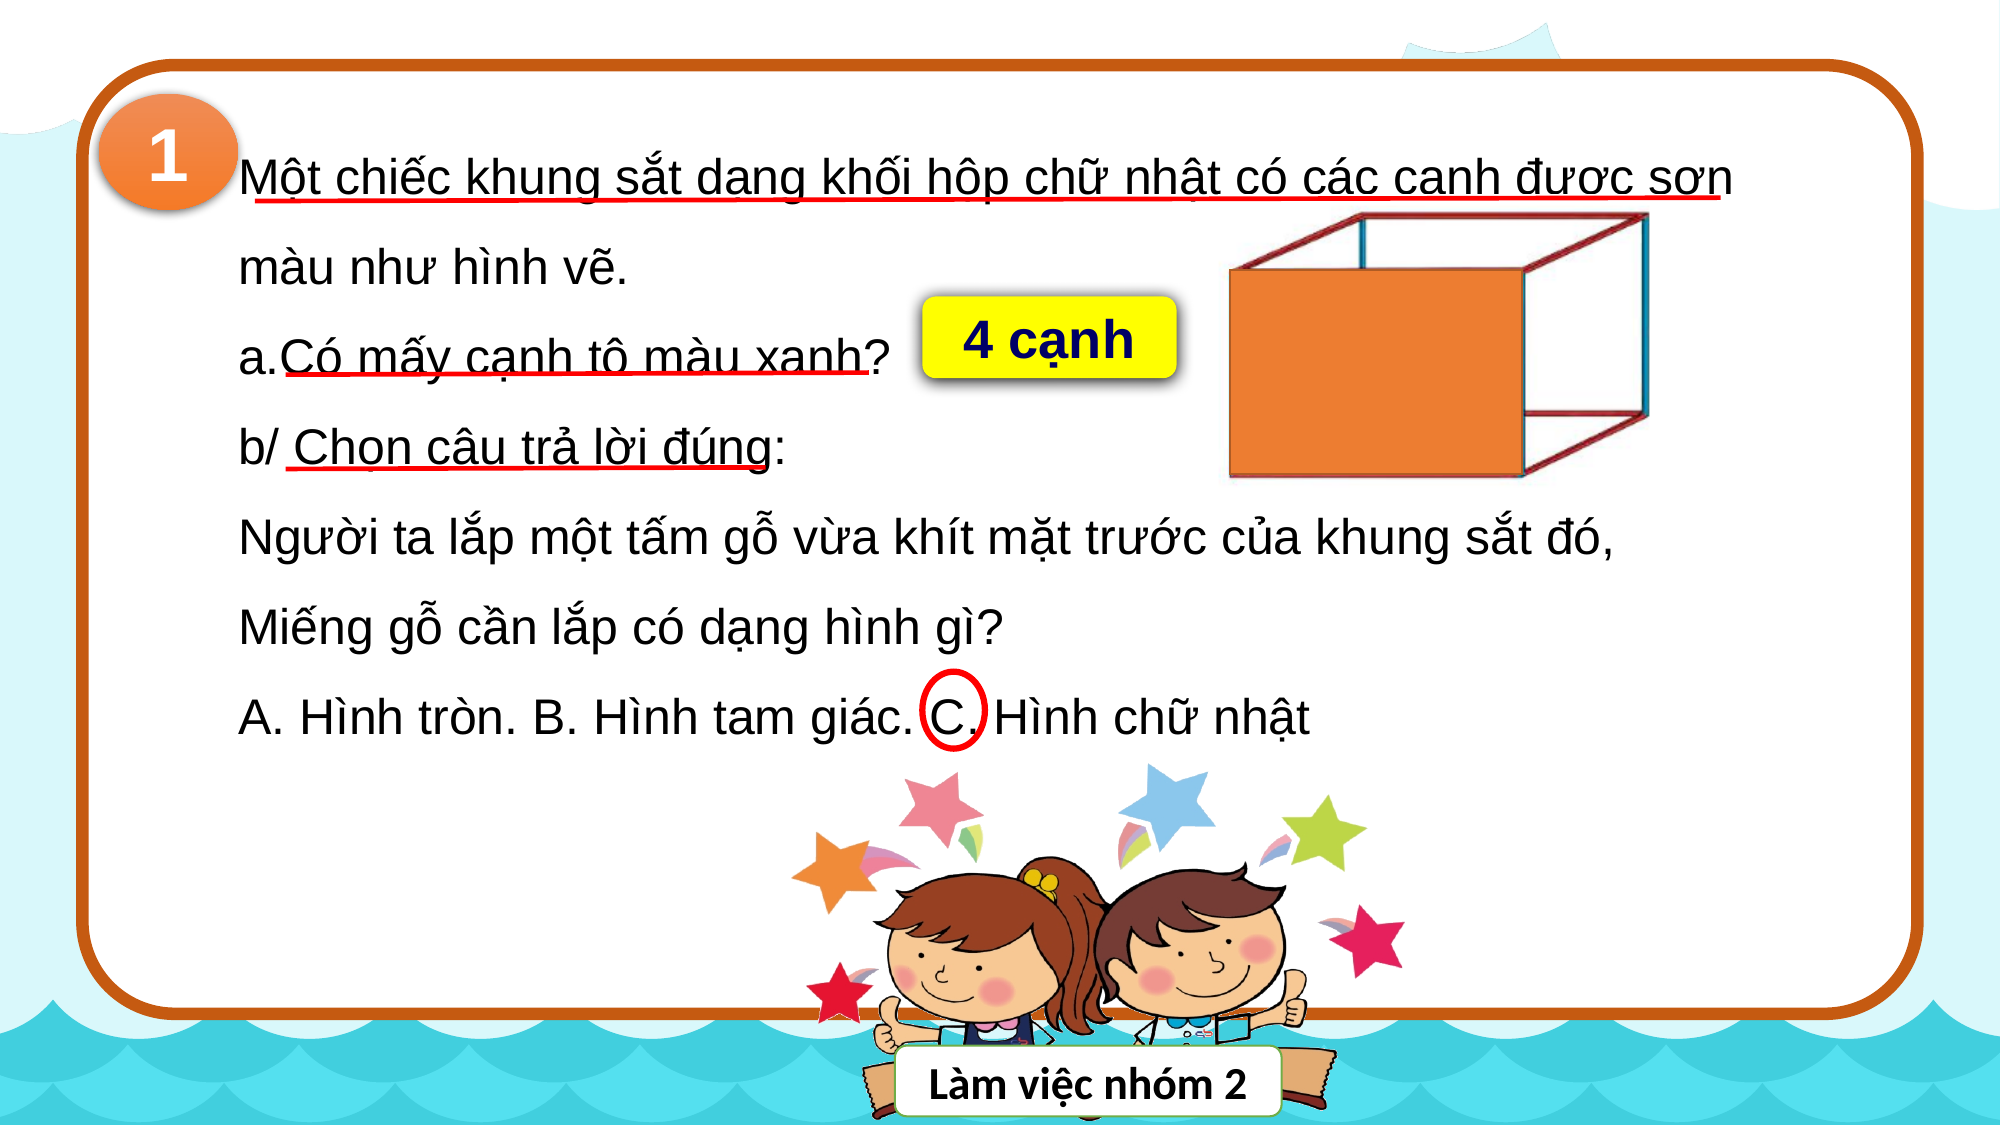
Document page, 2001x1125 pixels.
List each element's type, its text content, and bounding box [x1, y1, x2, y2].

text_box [1412, 999, 2000, 1125]
text_box [82, 210, 783, 999]
text_box 4 cạnh [922, 296, 1177, 379]
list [783, 726, 1412, 1125]
text_box [1412, 210, 1918, 999]
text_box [254, 197, 1721, 201]
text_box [0, 999, 783, 1125]
text_box Một chiếc khung sắt dạng khối hộp chữ nhật có các cạnh được sơn màu như hình vẽ. a.Có mấy cạnh tô màu xanh? b/ Chọn câu trả lời đúng: Người ta lắp một tấm gỗ vừa khít mặt trước của khung sắt đó, Miếng gỗ cần lắp có dạng hình gì? A. Hình tròn. B. Hình tam giác. C. Hình chữ nhật [223, 210, 1777, 752]
text_box [921, 670, 986, 726]
picture [0, 0, 2001, 1125]
